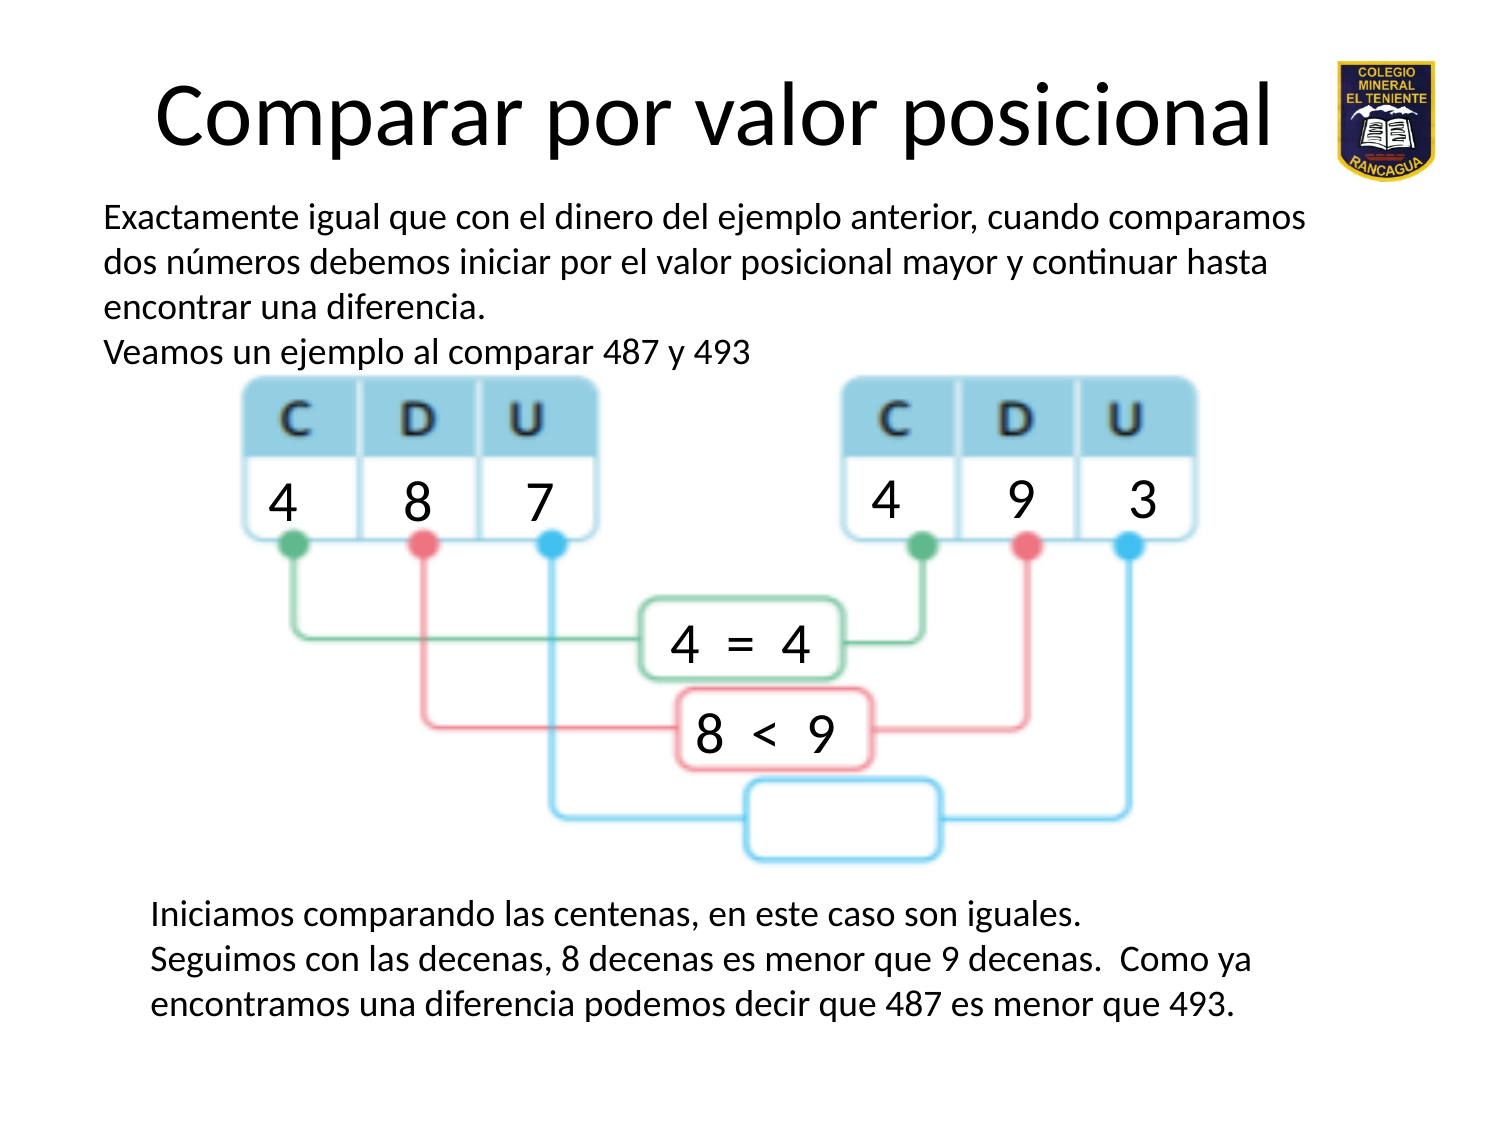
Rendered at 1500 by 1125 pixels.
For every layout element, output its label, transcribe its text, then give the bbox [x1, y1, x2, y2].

title Comparar por valor posicional [41, 45, 1392, 173]
text_box Exactamente igual que con el dinero del ejemplo anterior, cuando comparamos dos números debemos iniciar por el valor posicional mayor y continuar hasta encontrar una diferencia. Veamos un ejemplo al comparar 487 y 493 [88, 184, 1334, 380]
picture [135, 373, 1270, 894]
text_box Iniciamos comparando las centenas, en este caso son iguales. Seguimos con las decenas, 8 decenas es menor que 9 decenas. Como ya encontramos una diferencia podemos decir que 487 es menor que 493. [135, 881, 1317, 1032]
picture [1333, 54, 1440, 185]
